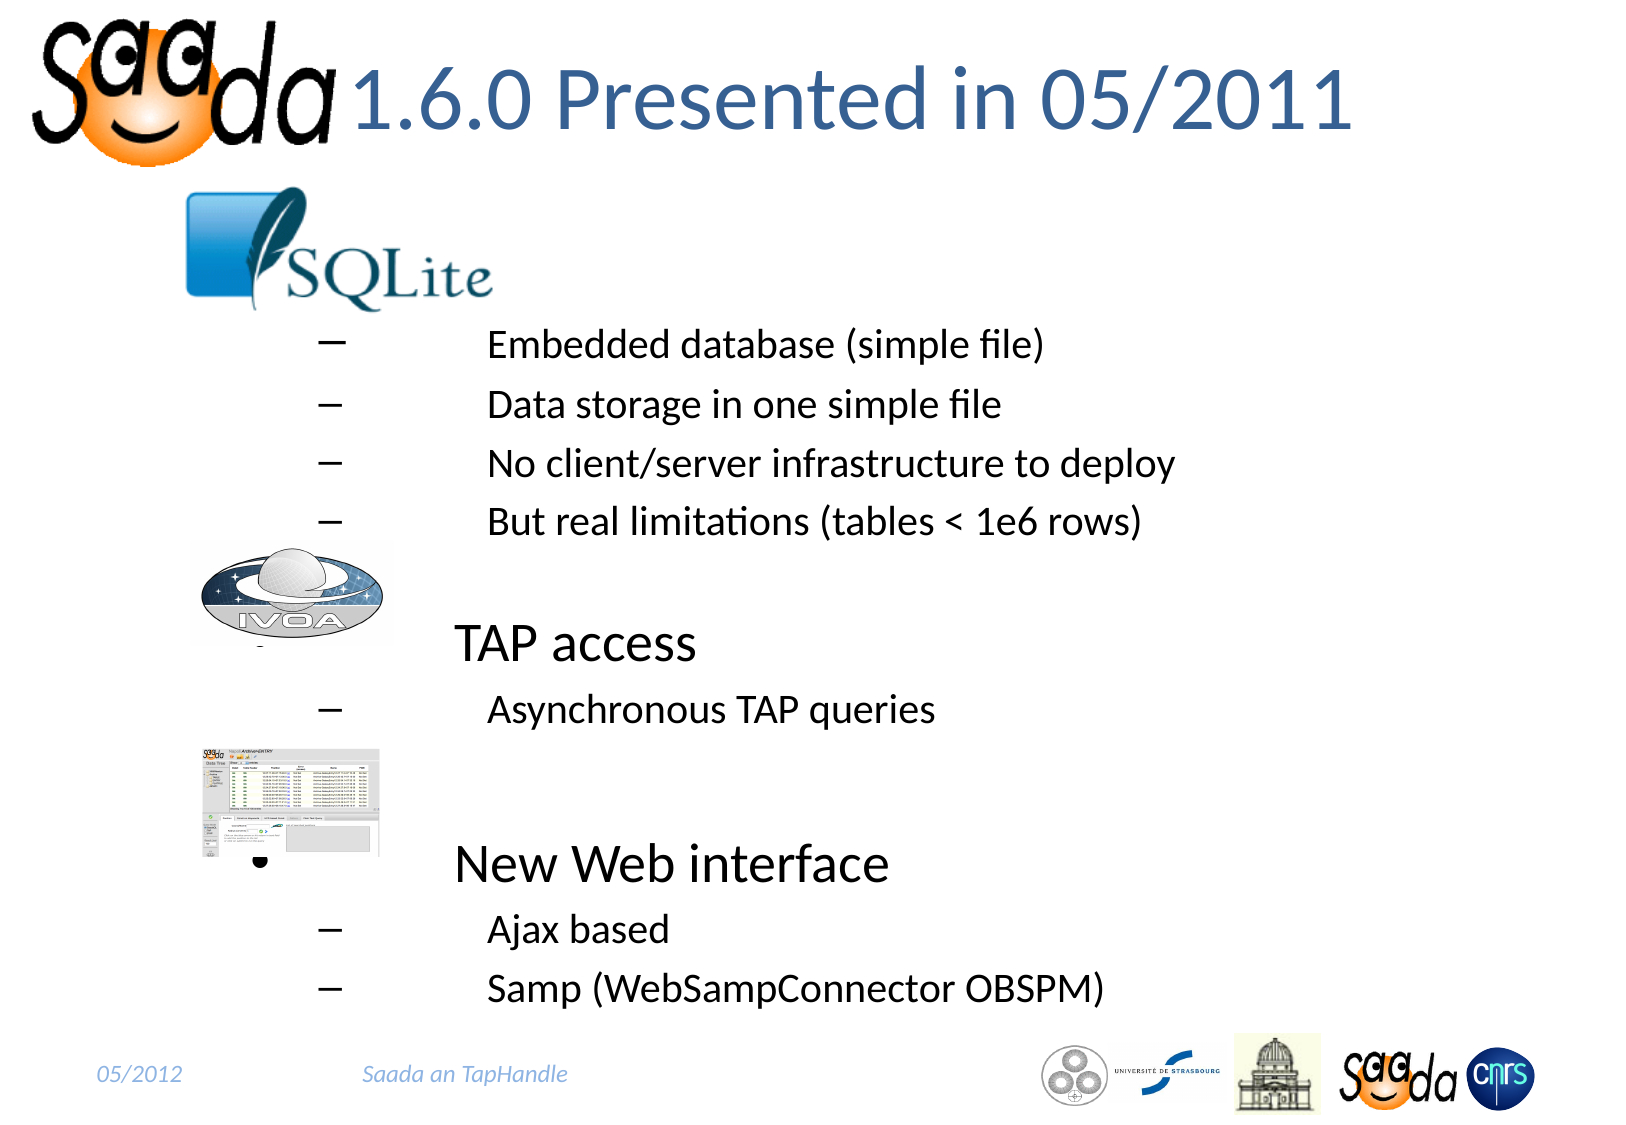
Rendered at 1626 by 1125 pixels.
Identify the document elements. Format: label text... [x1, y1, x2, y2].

picture [180, 181, 497, 316]
title 1.6.0 Presented in 05/2011 [332, 0, 1625, 187]
list Embedded database (simple file) Data storage in one simple file No client/server infrastructure to deploy But real limitations (tables < 1e6 rows) TAP access Asynchronous TAP queries New Web interface Ajax based Samp (WebSampConnector OBSPM) [235, 224, 1466, 1025]
picture [1041, 1042, 1227, 1106]
picture [1466, 1047, 1535, 1111]
picture [189, 540, 394, 647]
picture [1339, 1051, 1457, 1110]
slide_number 05/2012 [81, 1042, 347, 1103]
picture [1234, 1033, 1321, 1115]
picture [201, 748, 381, 857]
picture [31, 18, 336, 168]
footer Saada an TapHandle [347, 1042, 1070, 1103]
